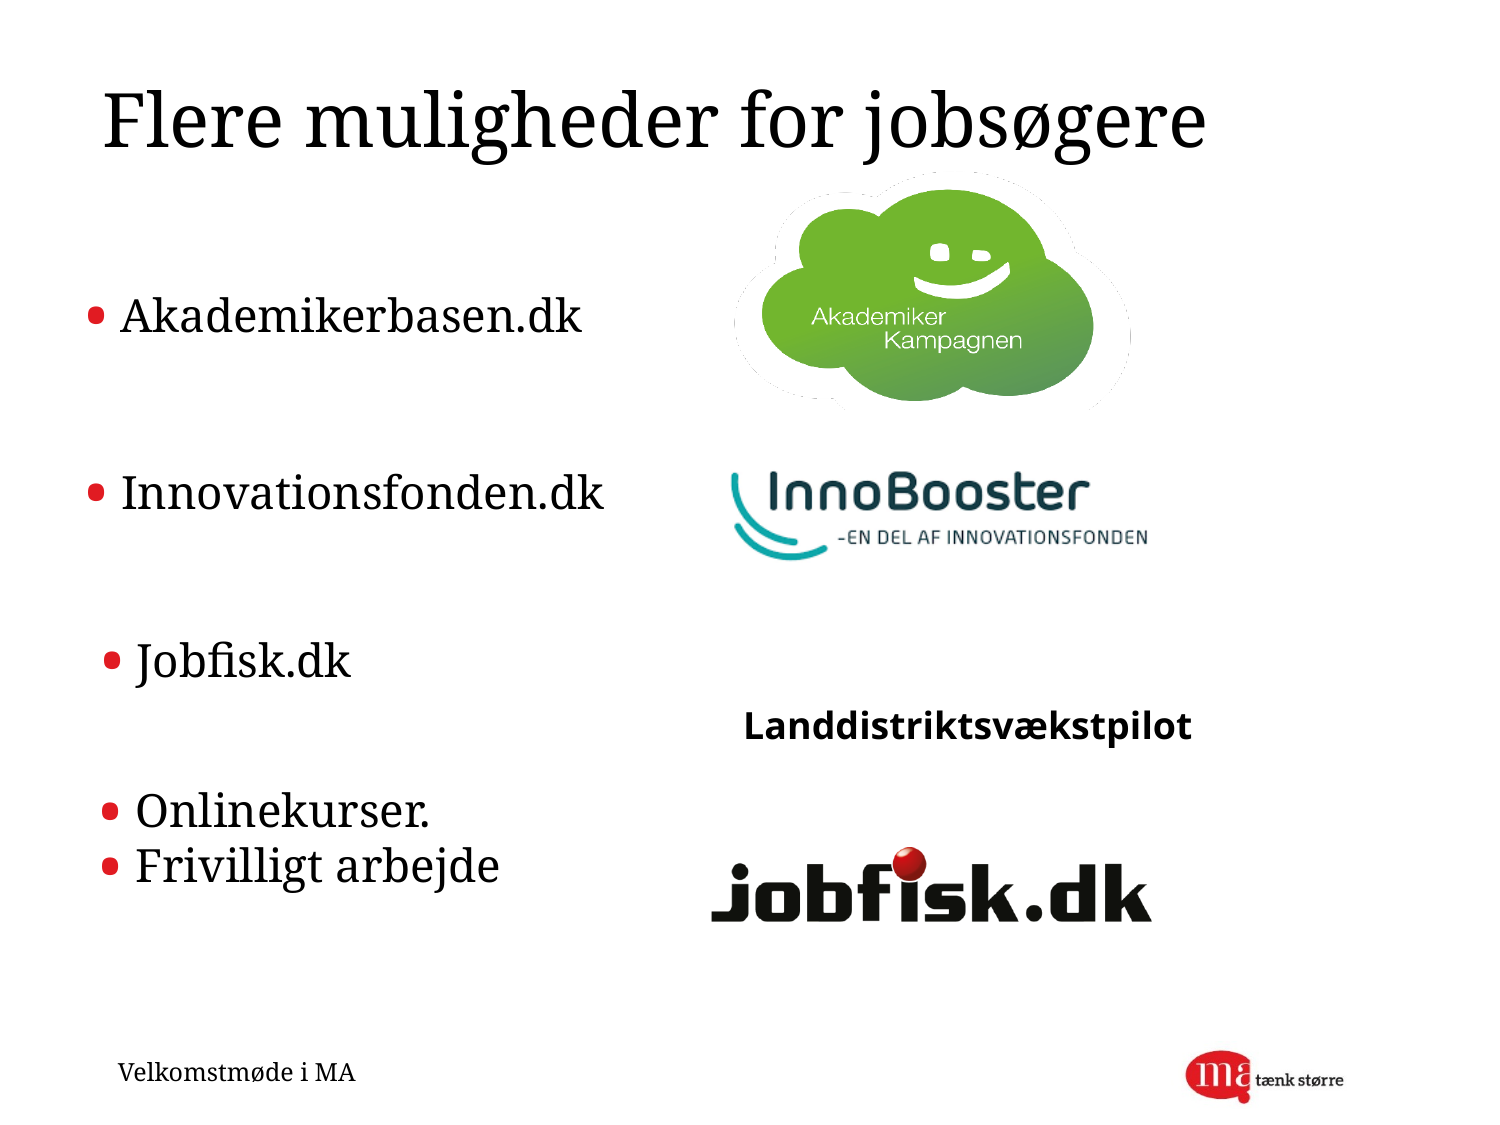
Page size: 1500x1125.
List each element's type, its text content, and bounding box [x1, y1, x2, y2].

text_box Landdistriktsvækstpilot [728, 694, 1229, 755]
title Flere muligheder for jobsøgere [87, 75, 1474, 167]
list Onlinekurser. Frivilligt arbejde [85, 774, 1430, 921]
list Velkomstmøde i MA [103, 1053, 706, 1098]
picture [664, 847, 1201, 939]
text_box Jobfisk.dk [86, 623, 367, 694]
picture [1171, 1041, 1355, 1109]
text_box Innovationsfonden.dk [70, 456, 619, 572]
picture [705, 164, 1203, 591]
text_box Akademikerbasen.dk [70, 278, 598, 394]
